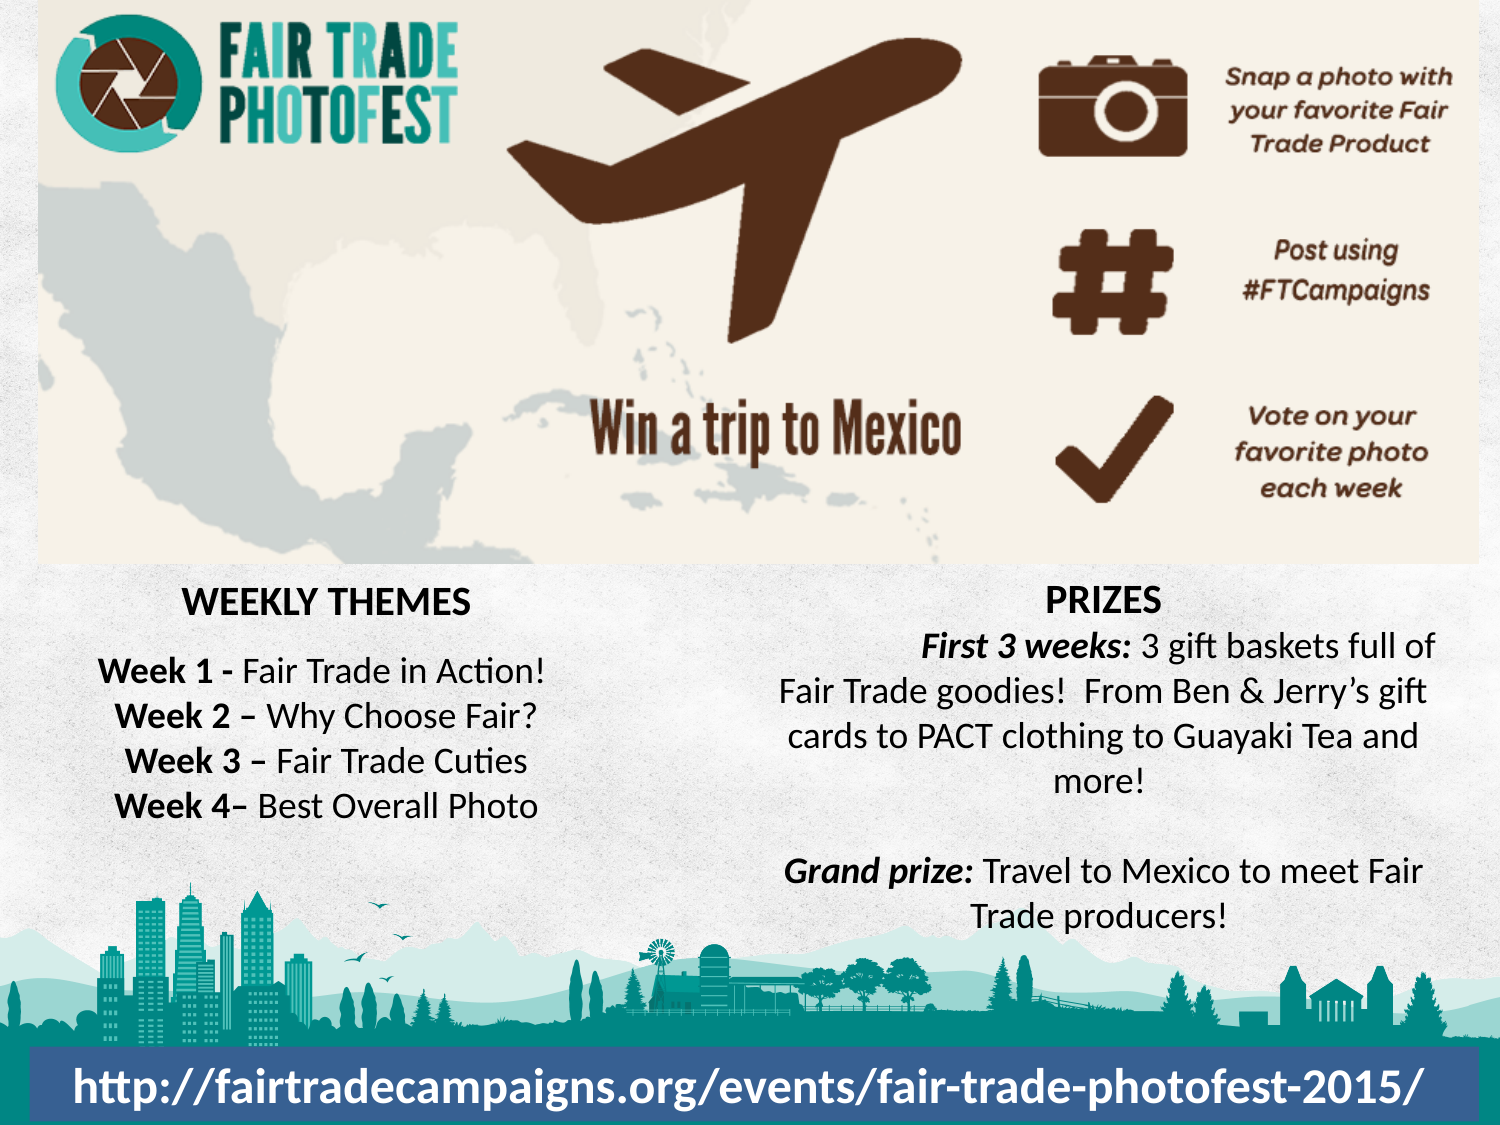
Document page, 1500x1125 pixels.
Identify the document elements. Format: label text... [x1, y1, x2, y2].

text_box WEEKLY THEMES Week 1 - Fair Trade in Action! Week 2 – Why Choose Fair? Week 3 – Fair Trade Cuties Week 4– Best Overall Photo [80, 573, 573, 834]
text_box PRIZES First 3 weeks: 3 gift baskets full of Fair Trade goodies! From Ben & Jerry’s gift cards to PACT clothing to Guayaki Tea and more! Grand prize: Travel to Mexico to meet Fair Trade producers! [728, 573, 1479, 989]
text_box http://fairtradecampaigns.org/events/fair-trade-photofest-2015/ [29, 1046, 1479, 1122]
picture [0, 0, 1500, 1125]
